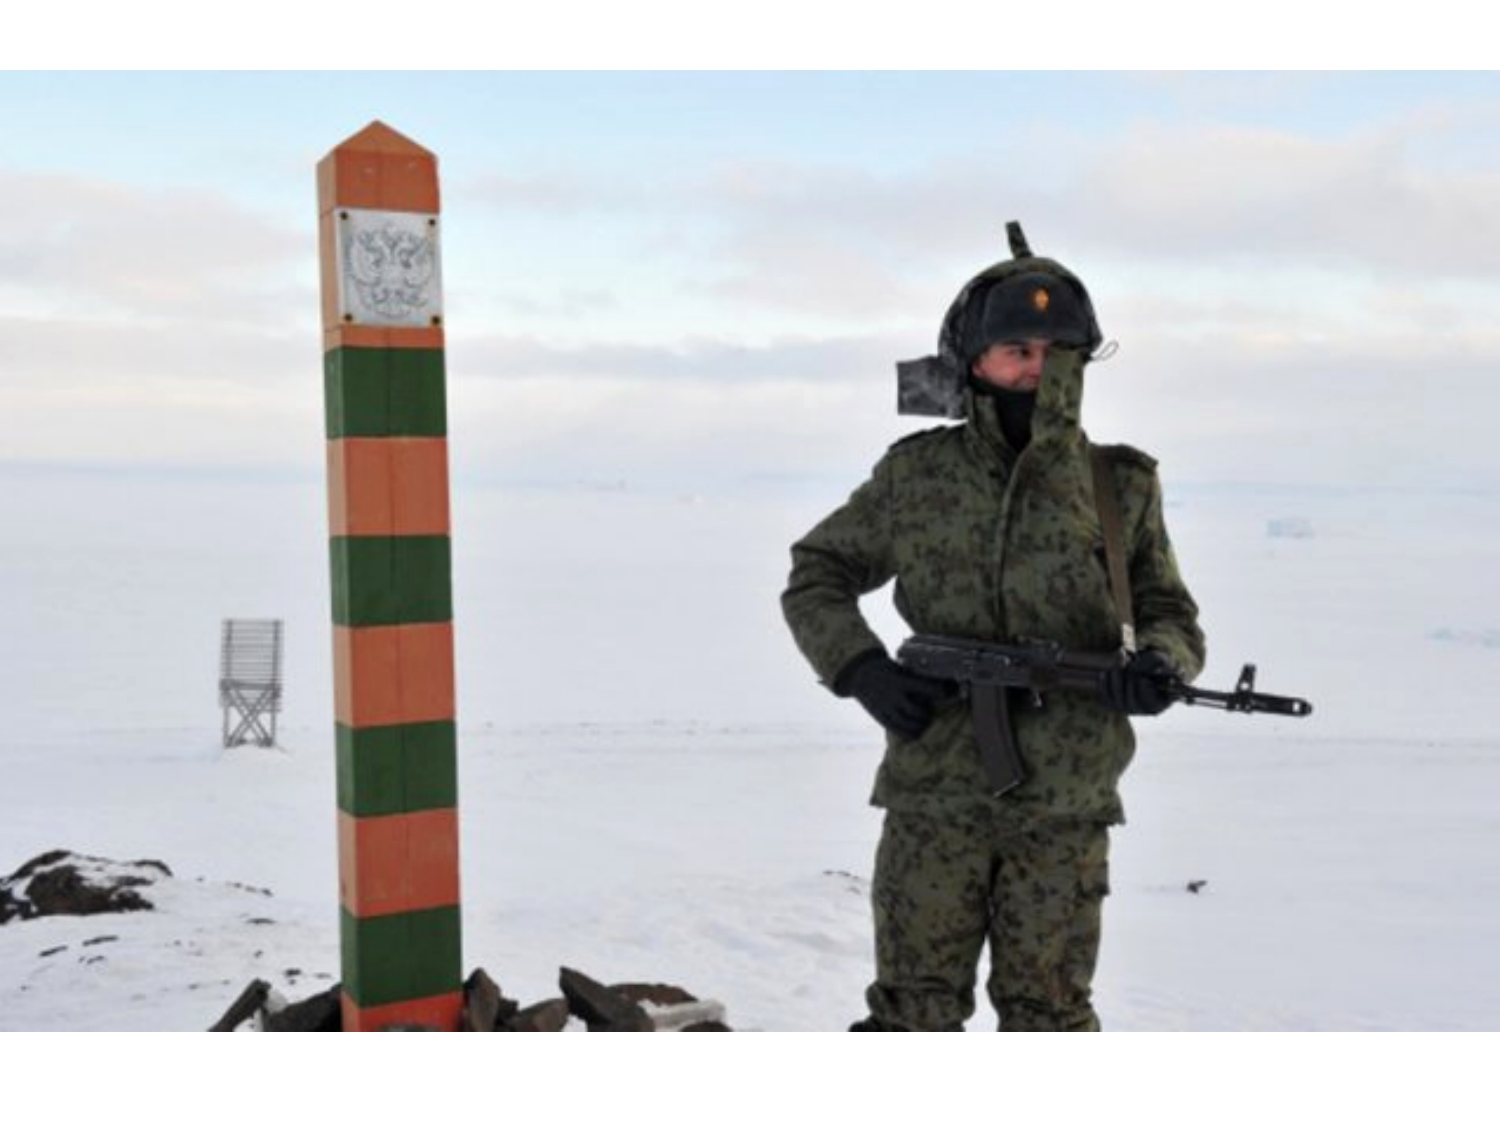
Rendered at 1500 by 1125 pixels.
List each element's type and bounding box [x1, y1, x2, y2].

picture [0, 70, 1500, 1032]
